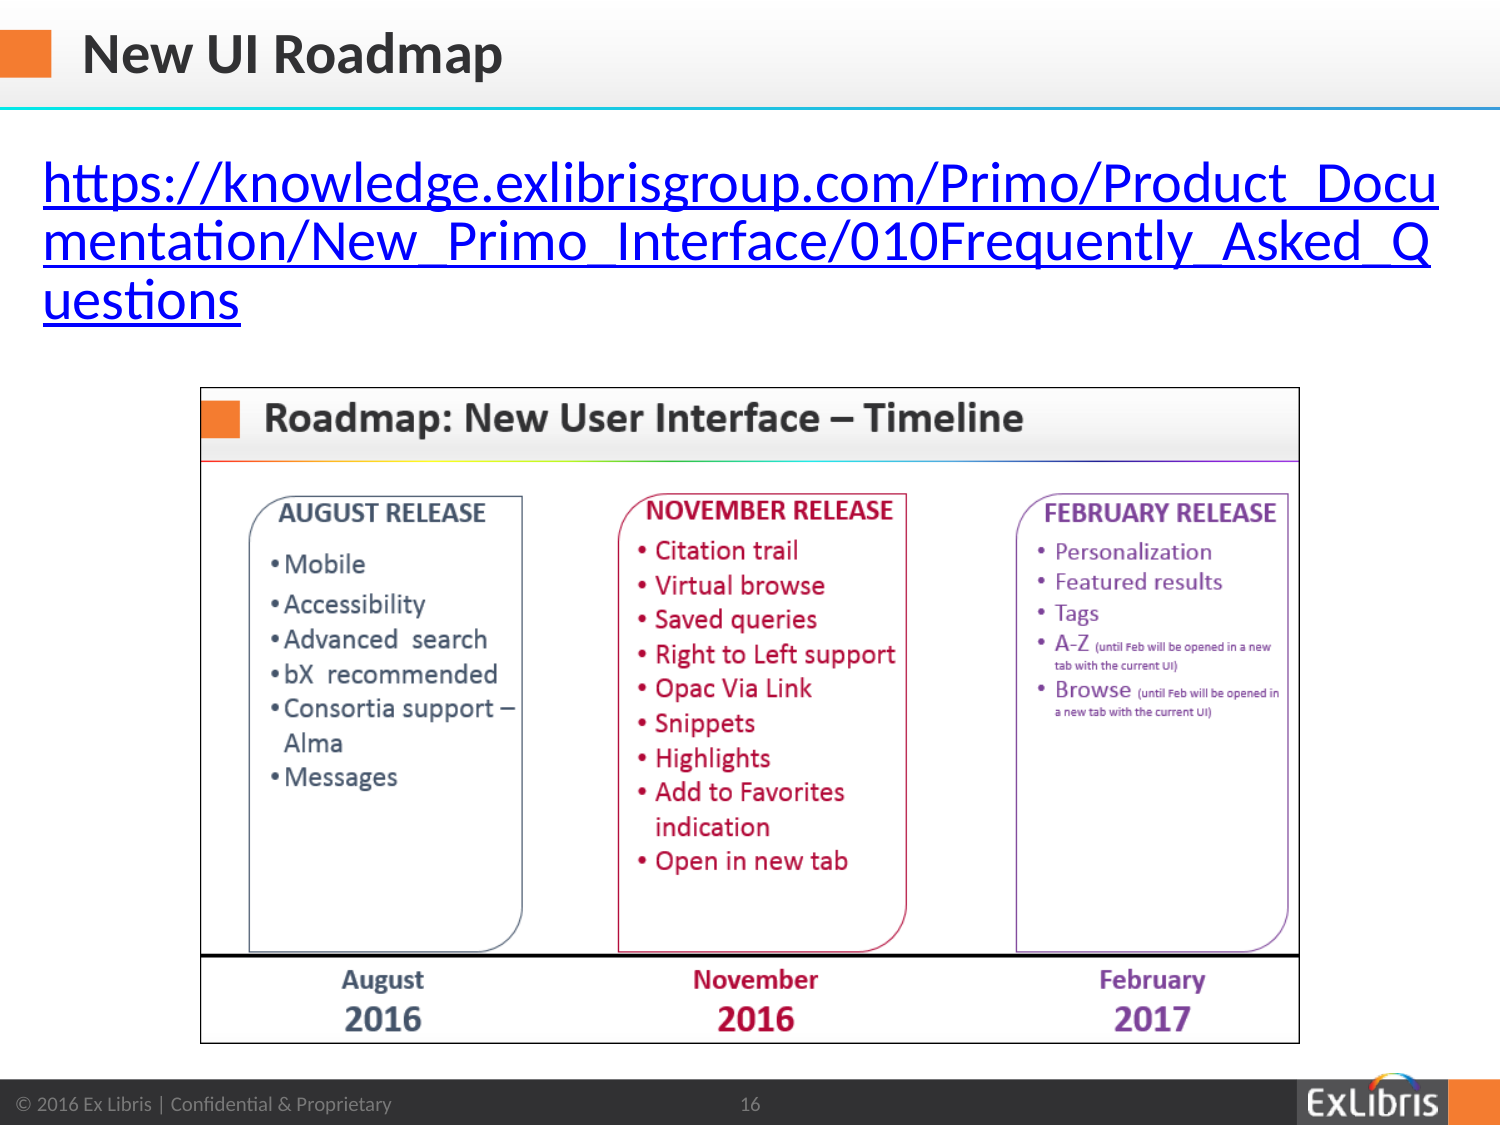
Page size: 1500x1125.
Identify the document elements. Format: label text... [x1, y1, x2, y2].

title New UI Roadmap [67, 3, 1427, 107]
picture [200, 387, 1300, 1044]
slide_number 16 [662, 1073, 838, 1125]
list https://knowledge.exlibrisgroup.com/Primo/Product_Documentation/New_Primo_Interface/010Frequently_Asked_Questions [27, 136, 1455, 1044]
picture [1308, 1073, 1438, 1122]
